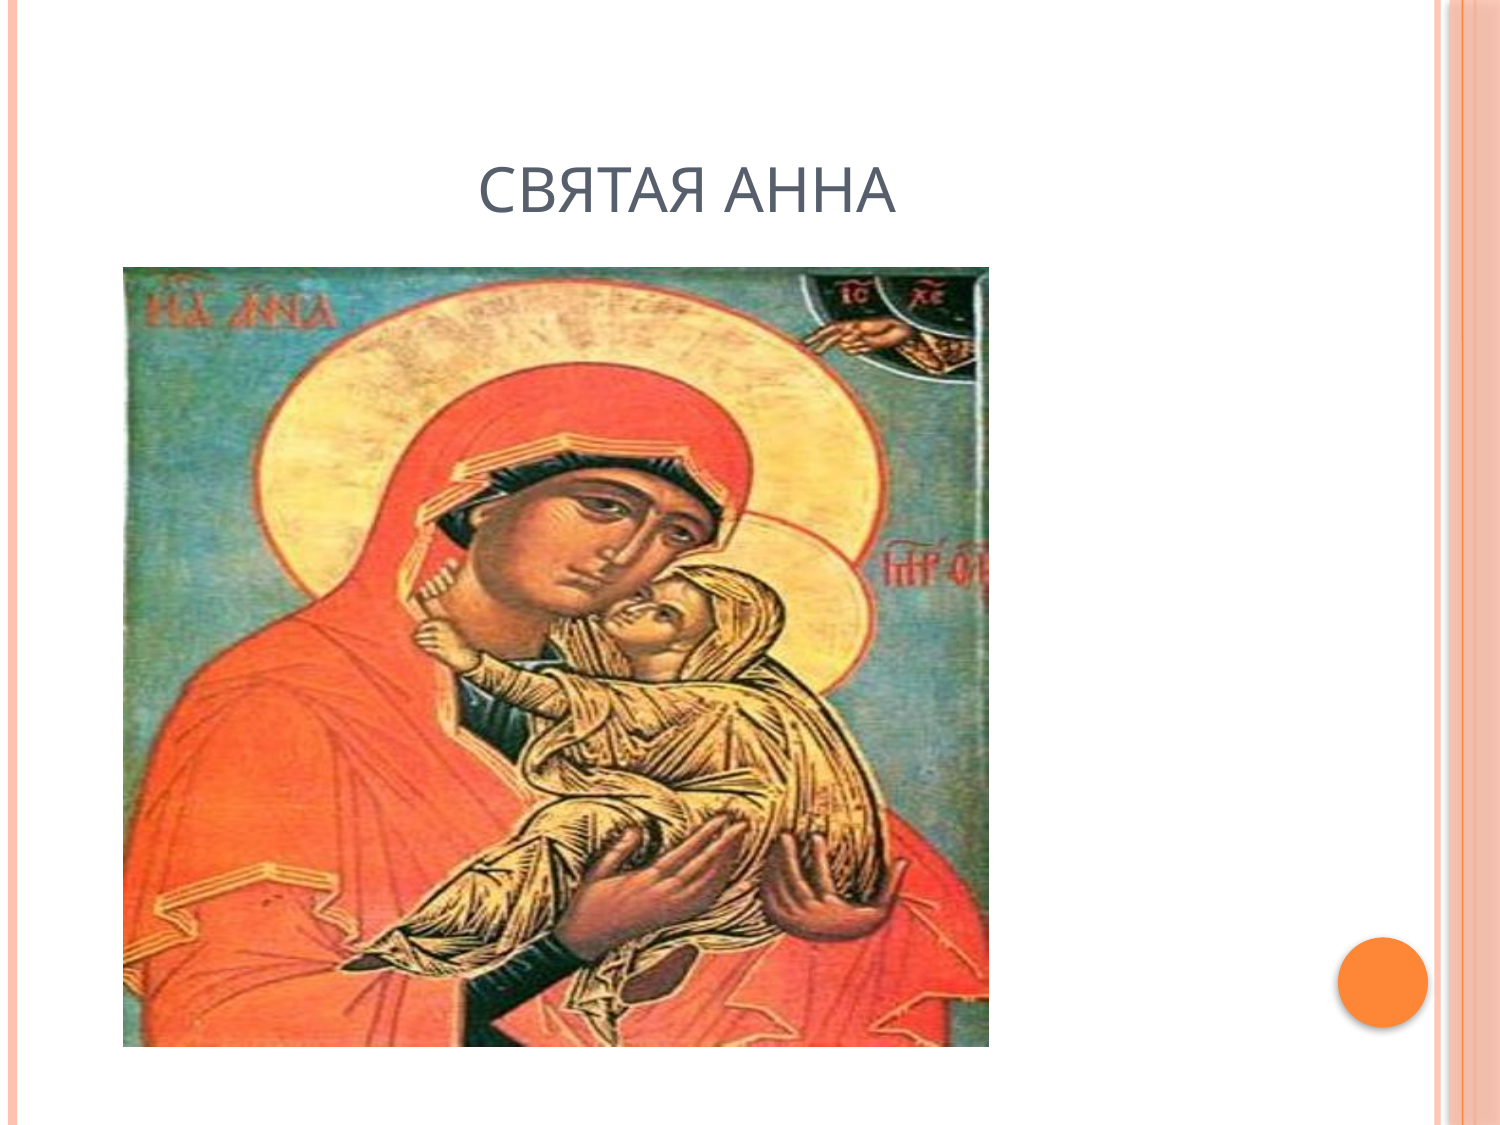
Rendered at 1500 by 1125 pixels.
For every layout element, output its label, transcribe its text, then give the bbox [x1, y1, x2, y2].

title Святая Анна [75, 45, 1300, 233]
picture [123, 266, 990, 1048]
